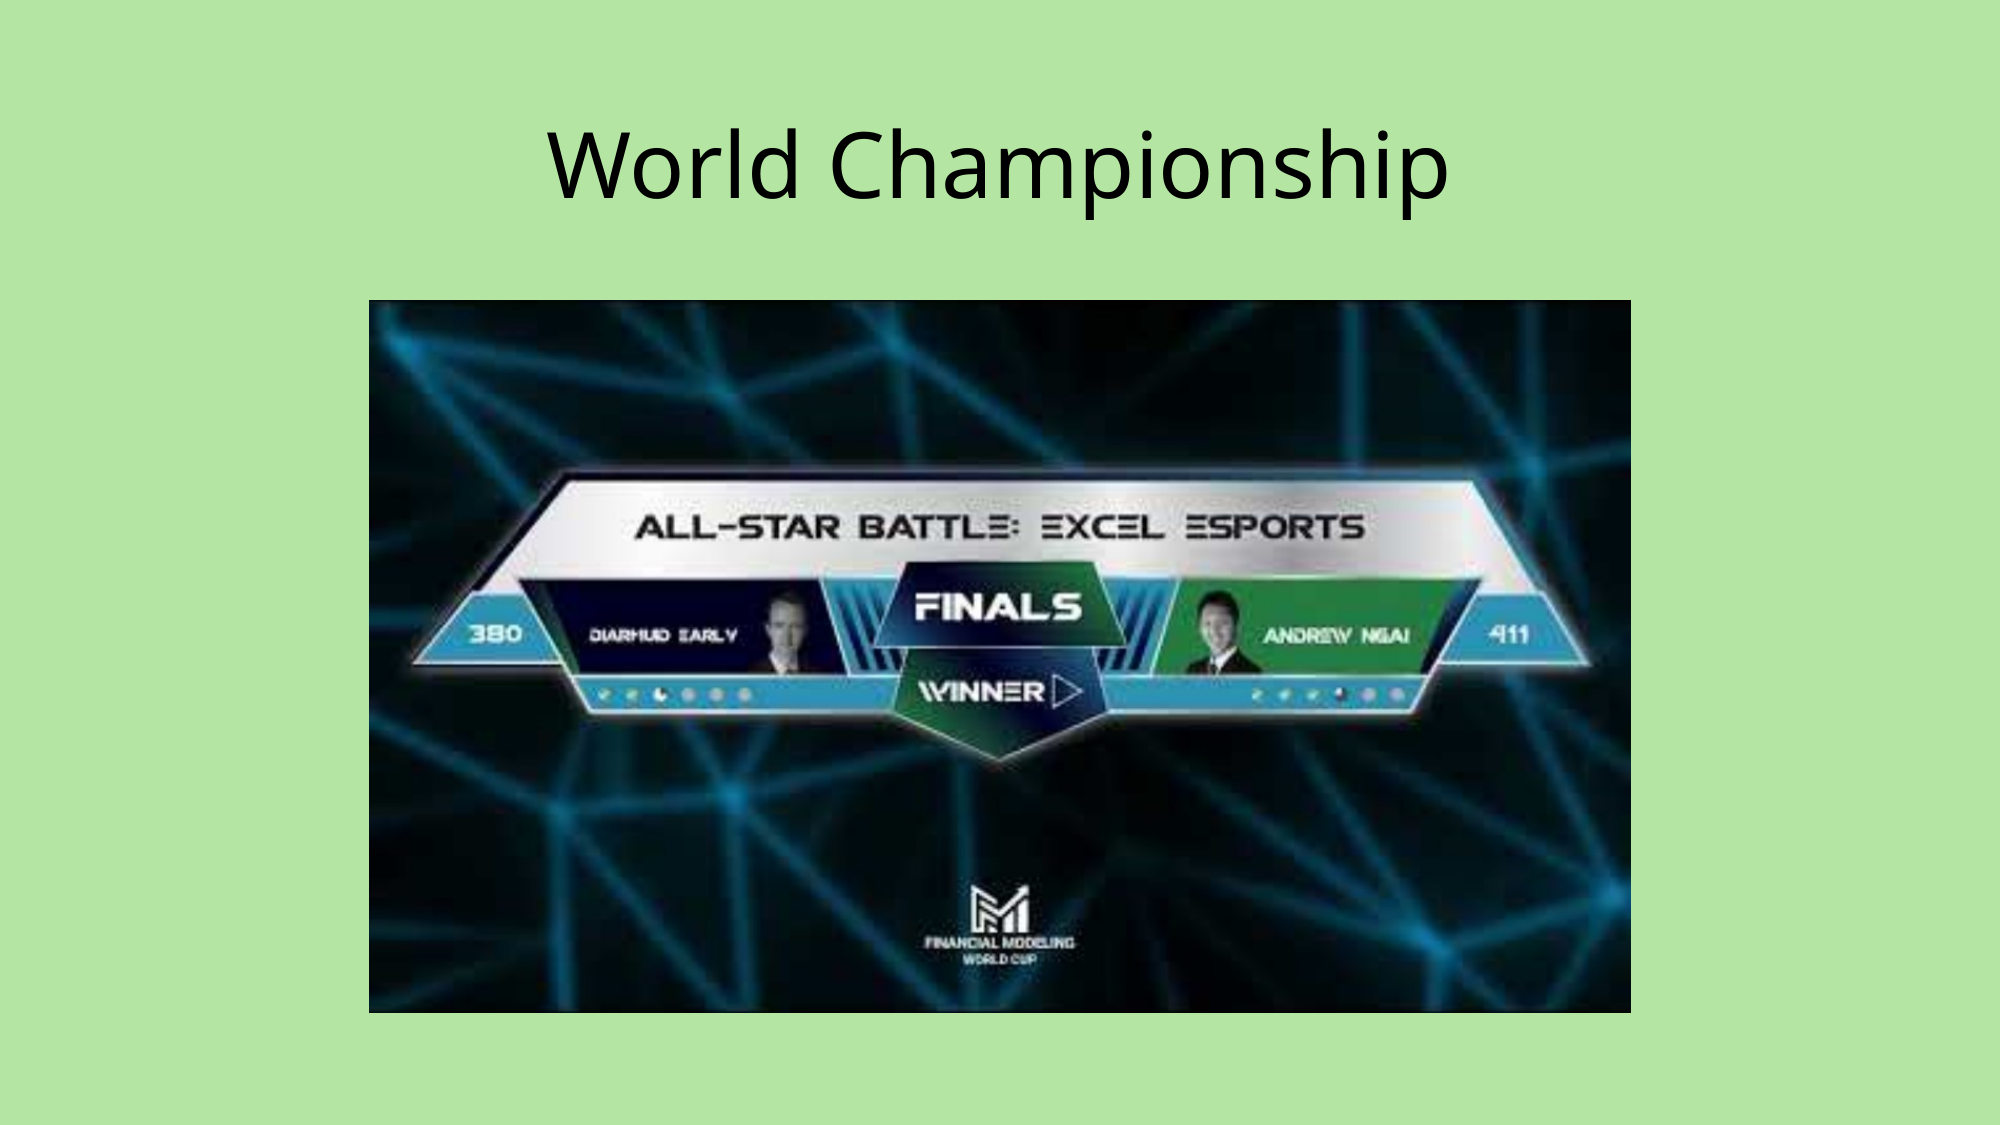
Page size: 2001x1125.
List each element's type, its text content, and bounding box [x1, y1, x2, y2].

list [367, 298, 1632, 1014]
title World Championship [137, 59, 1863, 278]
